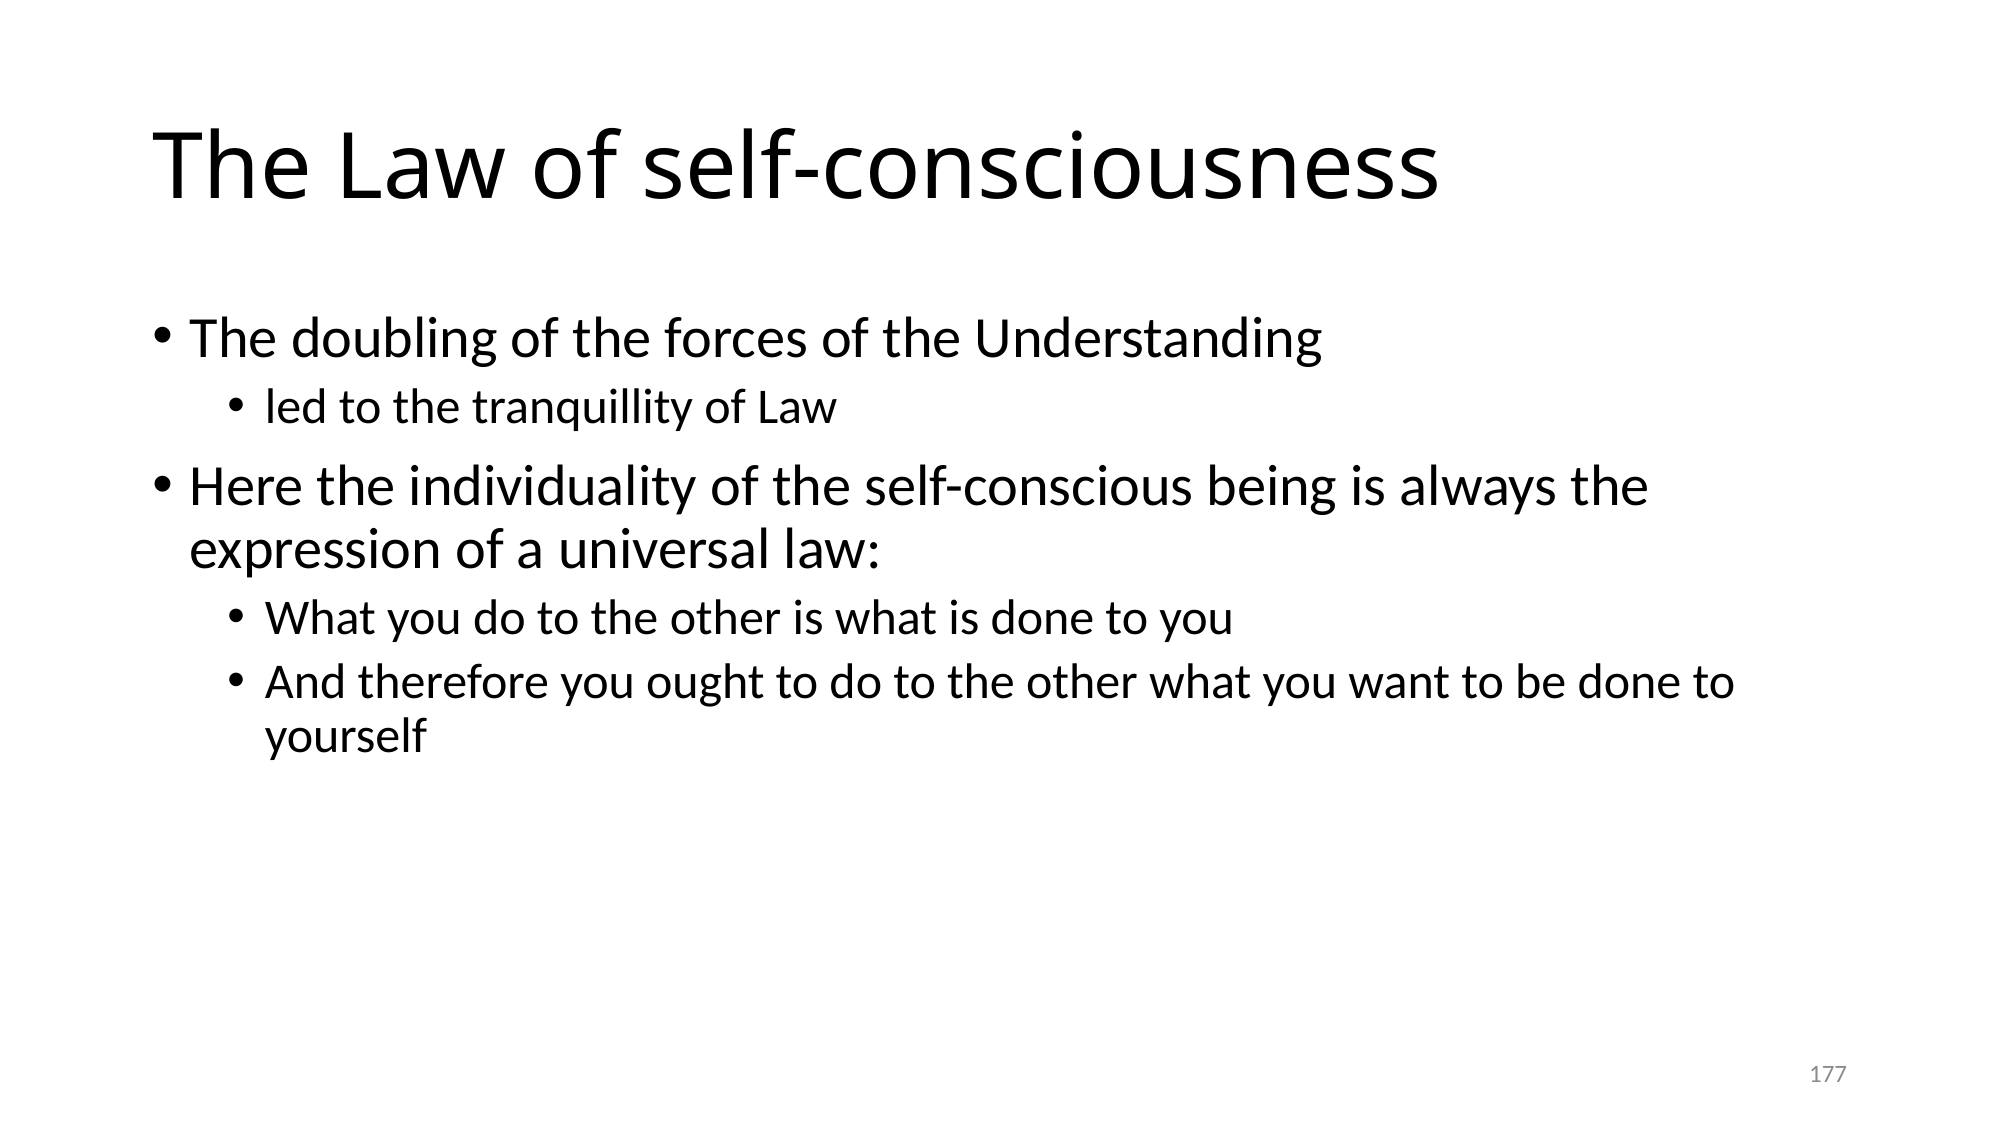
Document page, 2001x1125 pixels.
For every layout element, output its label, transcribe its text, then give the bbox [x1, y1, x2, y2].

list The doubling of the forces of the Understanding led to the tranquillity of Law Here the individuality of the self-conscious being is always the expression of a universal law: What you do to the other is what is done to you And therefore you ought to do to the other what you want to be done to yourself [137, 299, 1863, 1014]
slide_number 177 [1412, 1042, 1863, 1103]
title The Law of self-consciousness [137, 59, 1863, 278]
